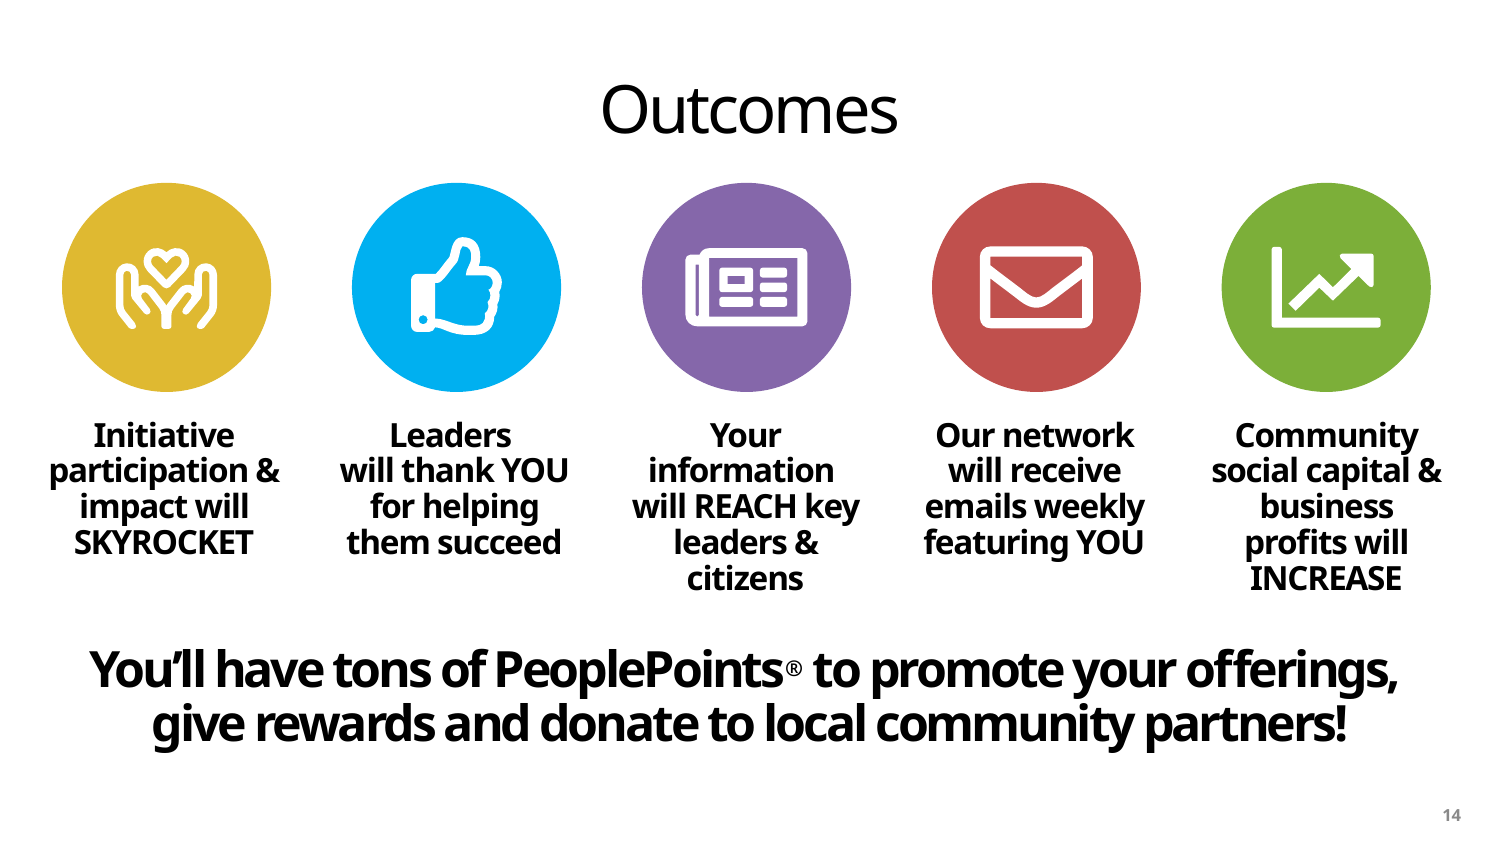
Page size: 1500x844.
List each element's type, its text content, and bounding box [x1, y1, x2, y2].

text_box [143, 248, 190, 289]
text_box [1219, 180, 1433, 395]
text_box Leaders will thank YOU for helping them succeed [321, 410, 588, 570]
text_box [411, 237, 502, 335]
text_box [685, 248, 808, 327]
text_box Our network will receive emails weekly featuring YOU [900, 410, 1169, 570]
text_box [639, 180, 854, 395]
text_box Outcomes [0, 67, 1500, 148]
text_box Your information will REACH key leaders & citizens [605, 410, 886, 606]
text_box [979, 246, 1093, 329]
text_box [59, 180, 274, 395]
text_box Initiative participation & impact will SKYROCKET [30, 410, 298, 570]
text_box You’ll have tons of PeoplePoints® to promote your offerings, give rewards and donate to local community partners! [0, 637, 1500, 761]
text_box [1271, 246, 1381, 328]
text_box [349, 180, 564, 395]
text_box Community social capital & business profits will INCREASE [1192, 410, 1460, 606]
text_box [929, 180, 1143, 395]
text_box [115, 263, 218, 329]
slide_number 14 [1126, 793, 1477, 839]
